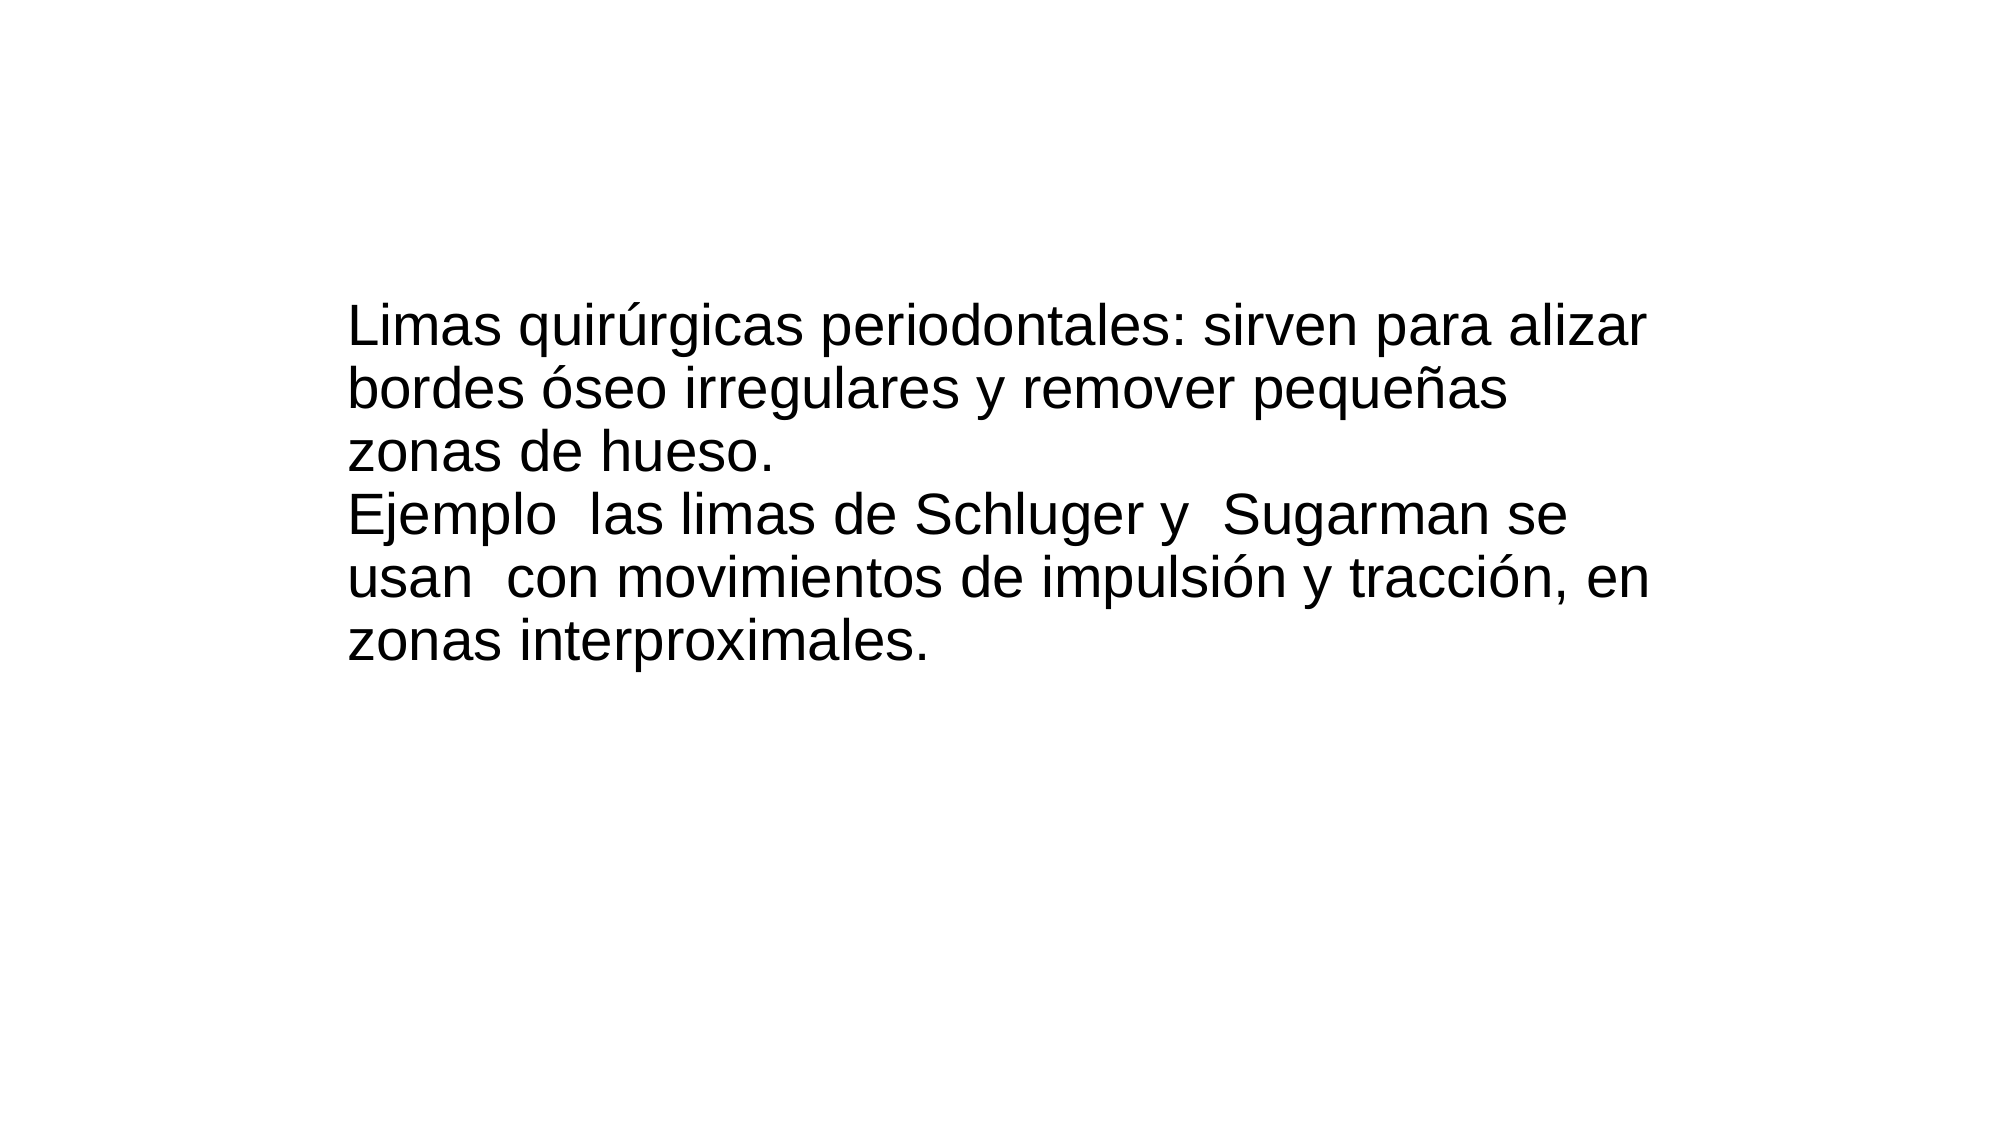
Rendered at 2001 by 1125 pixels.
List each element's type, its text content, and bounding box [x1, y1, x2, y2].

title Limas quirúrgicas periodontales: sirven para alizar bordes óseo irregulares y remover pequeñas zonas de hueso. Ejemplo las limas de Schluger y Sugarman se usan con movimientos de impulsión y tracción, en zonas interproximales. [332, 35, 1682, 1067]
